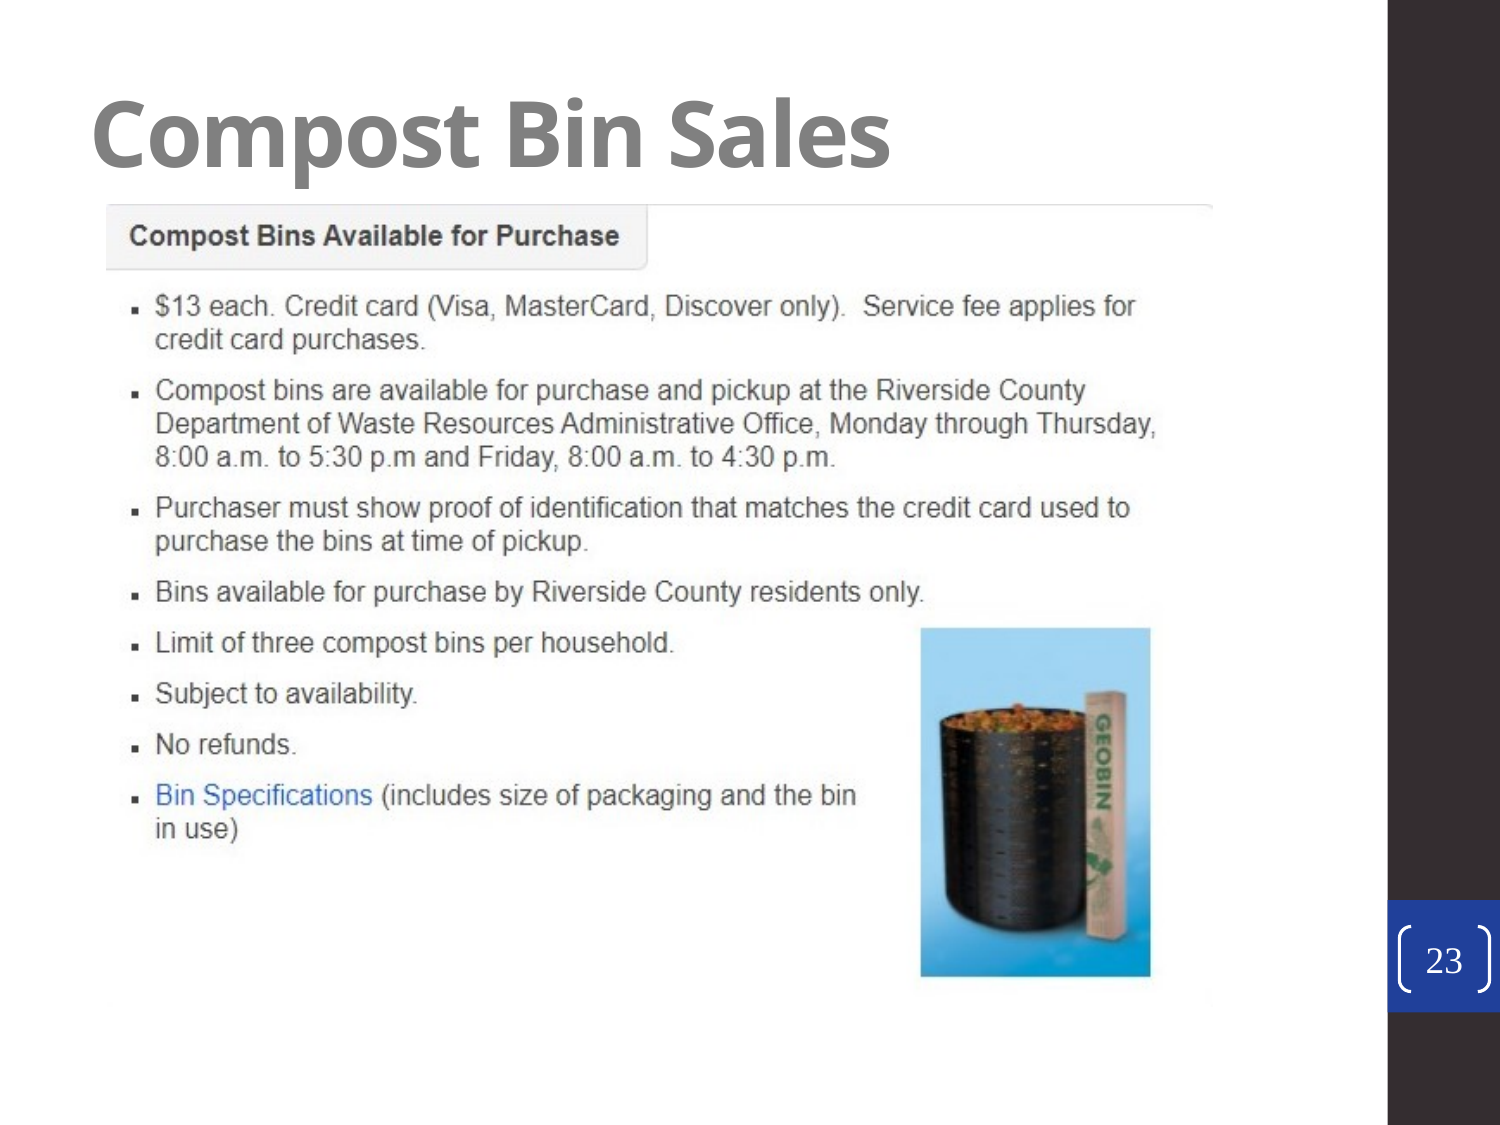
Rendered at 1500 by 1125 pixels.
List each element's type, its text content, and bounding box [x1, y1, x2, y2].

picture [105, 204, 1213, 1007]
slide_number 23 [1397, 924, 1492, 994]
text_box Compost Bin Sales [74, 37, 1350, 225]
